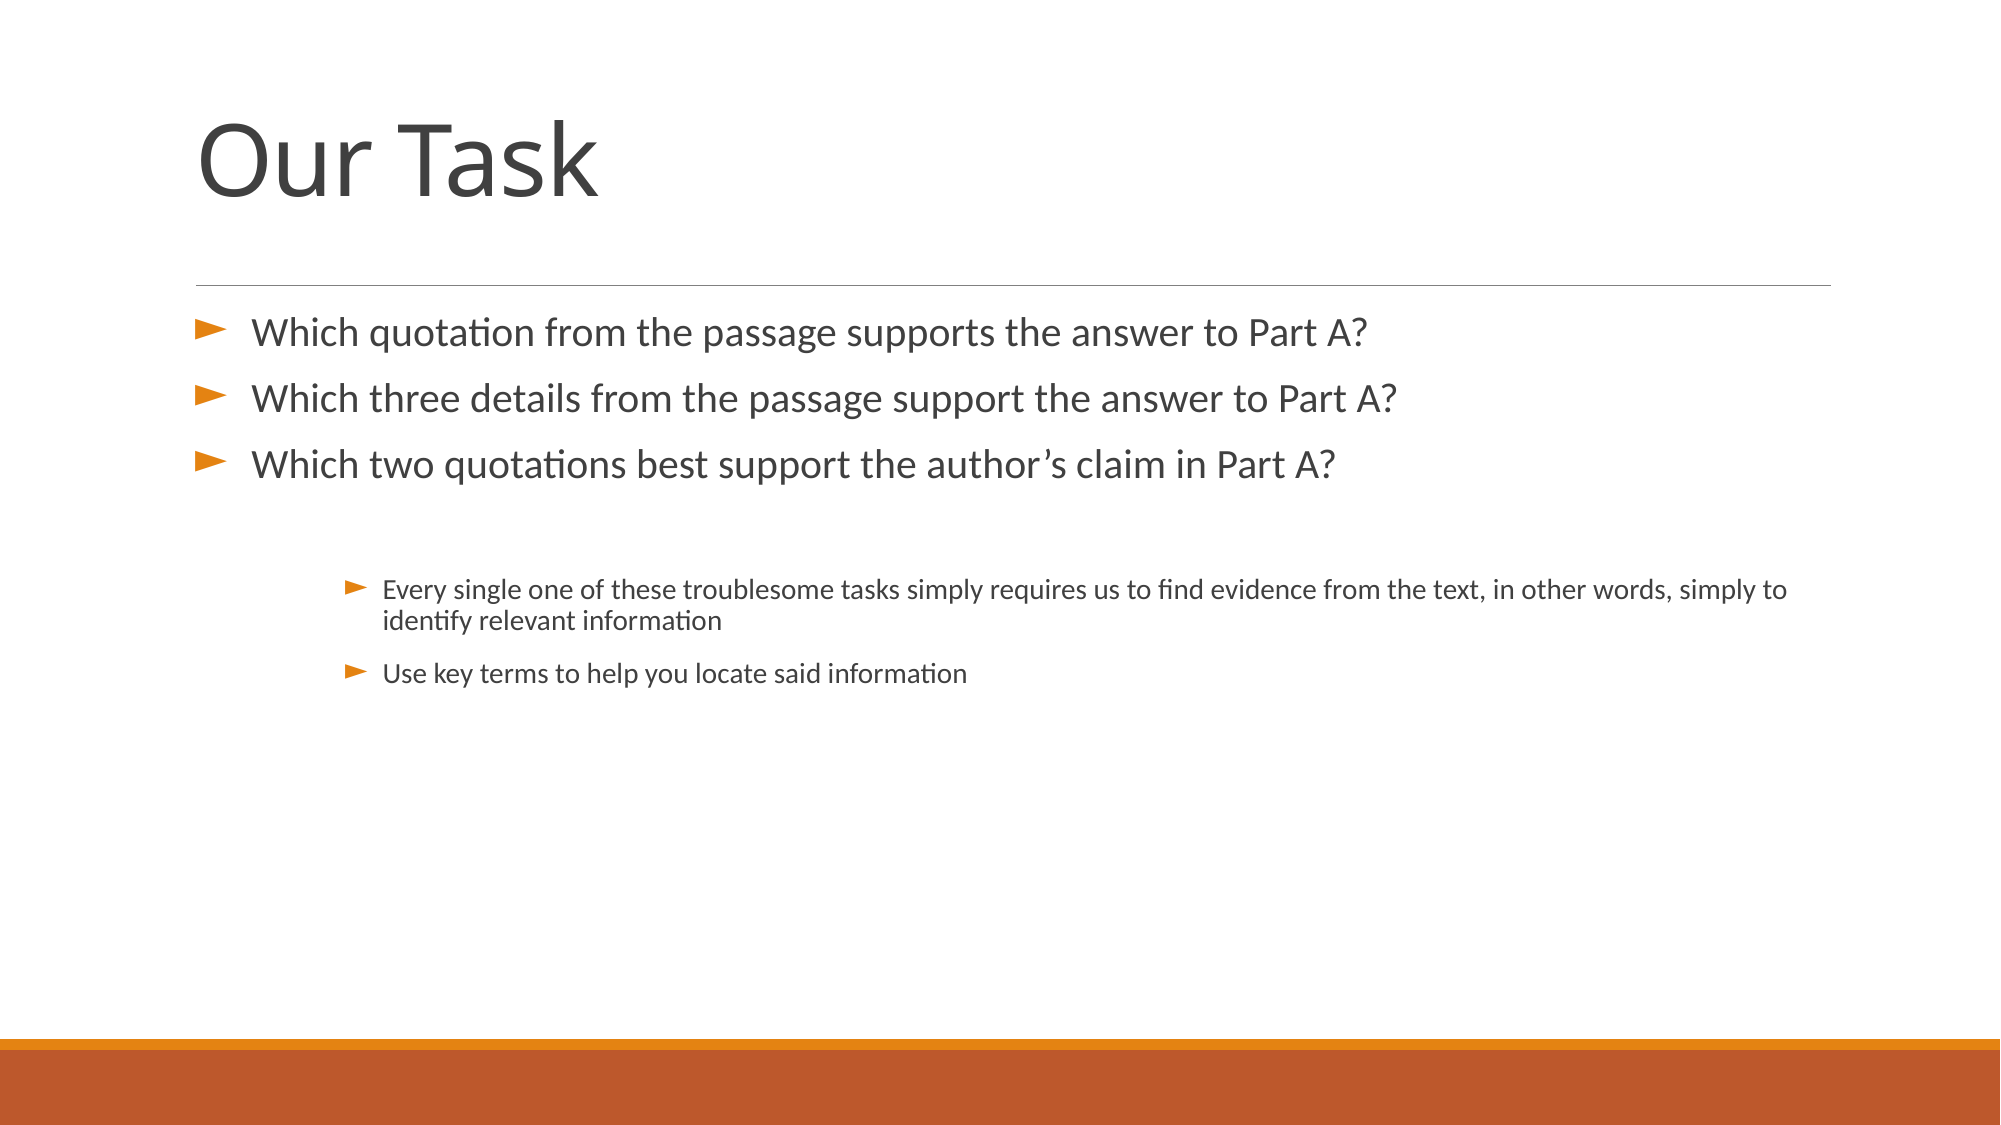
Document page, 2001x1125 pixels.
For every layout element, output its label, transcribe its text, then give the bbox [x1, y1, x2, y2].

title Our Task [180, 47, 1830, 285]
list Which quotation from the passage supports the answer to Part A? Which three details from the passage support the answer to Part A? Which two quotations best support the author’s claim in Part A? Every single one of these troublesome tasks simply requires us to find evidence from the text, in other words, simply to identify relevant information Use key terms to help you locate said information [180, 302, 1830, 963]
